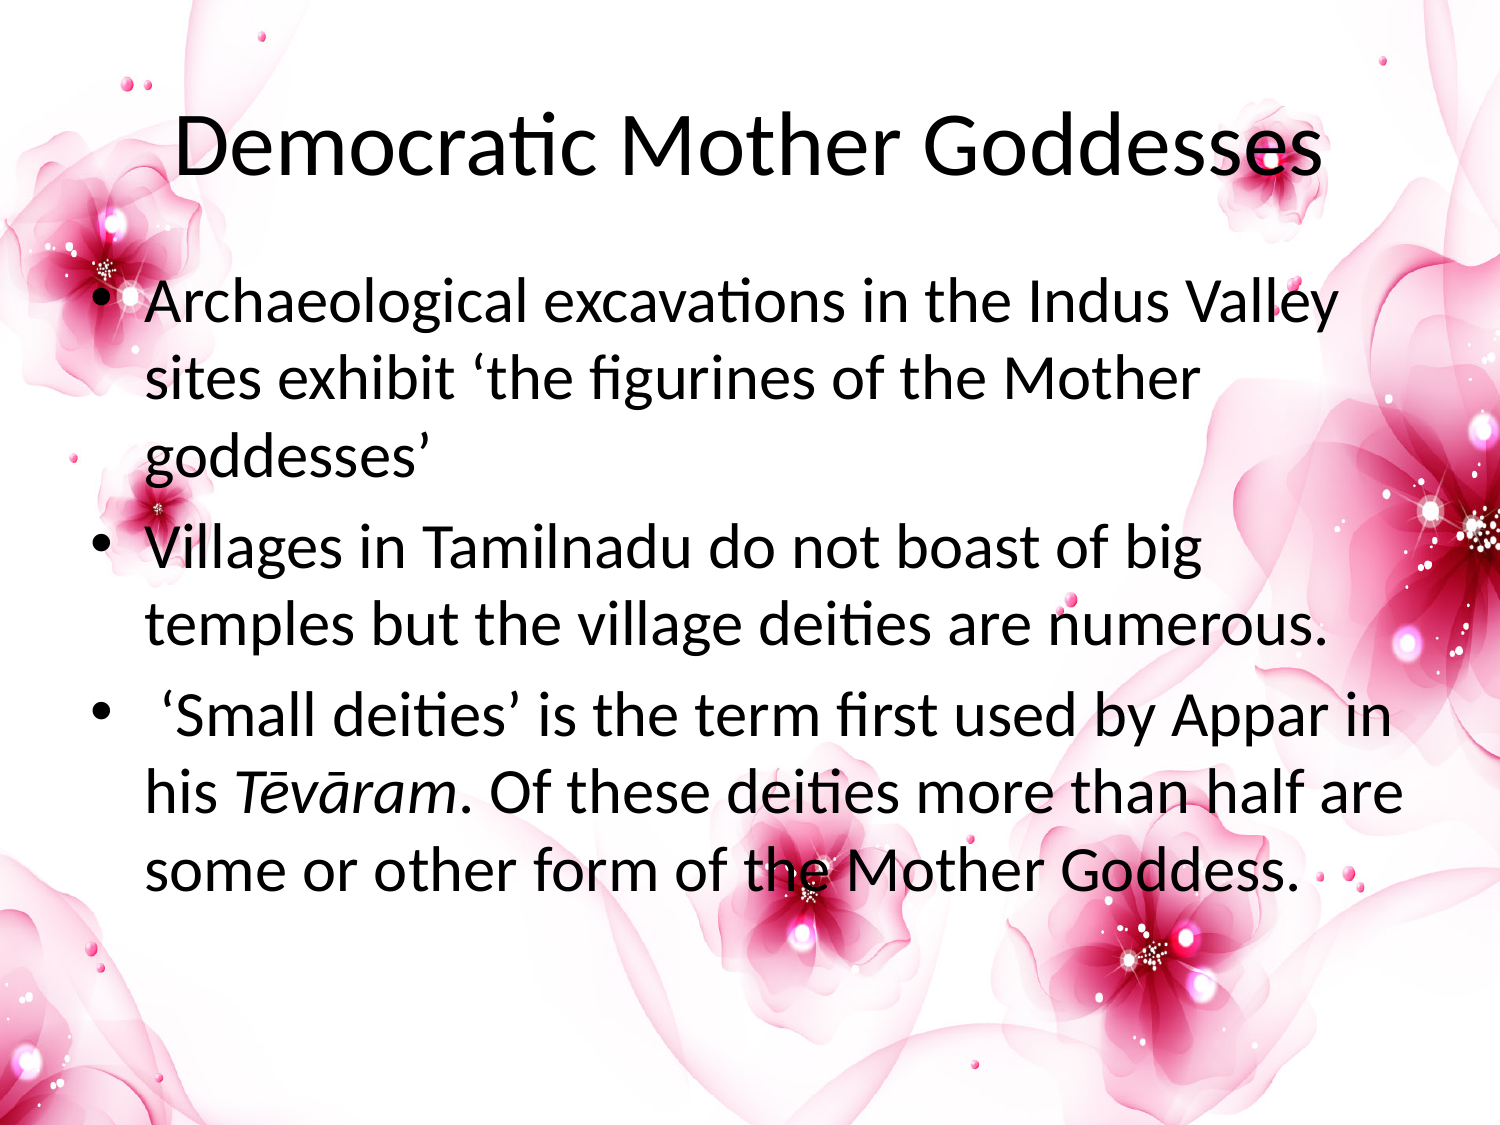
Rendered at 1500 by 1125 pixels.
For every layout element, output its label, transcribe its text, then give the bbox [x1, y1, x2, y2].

title Democratic Mother Goddesses [75, 45, 1425, 233]
picture [0, 0, 1500, 1125]
list Archaeological excavations in the Indus Valley sites exhibit ‘the figurines of the Mother goddesses’ Villages in Tamilnadu do not boast of big temples but the village deities are numerous. ‘Small deities’ is the term first used by Appar in his Tēvāram. Of these deities more than half are some or other form of the Mother Goddess. [75, 249, 1425, 993]
